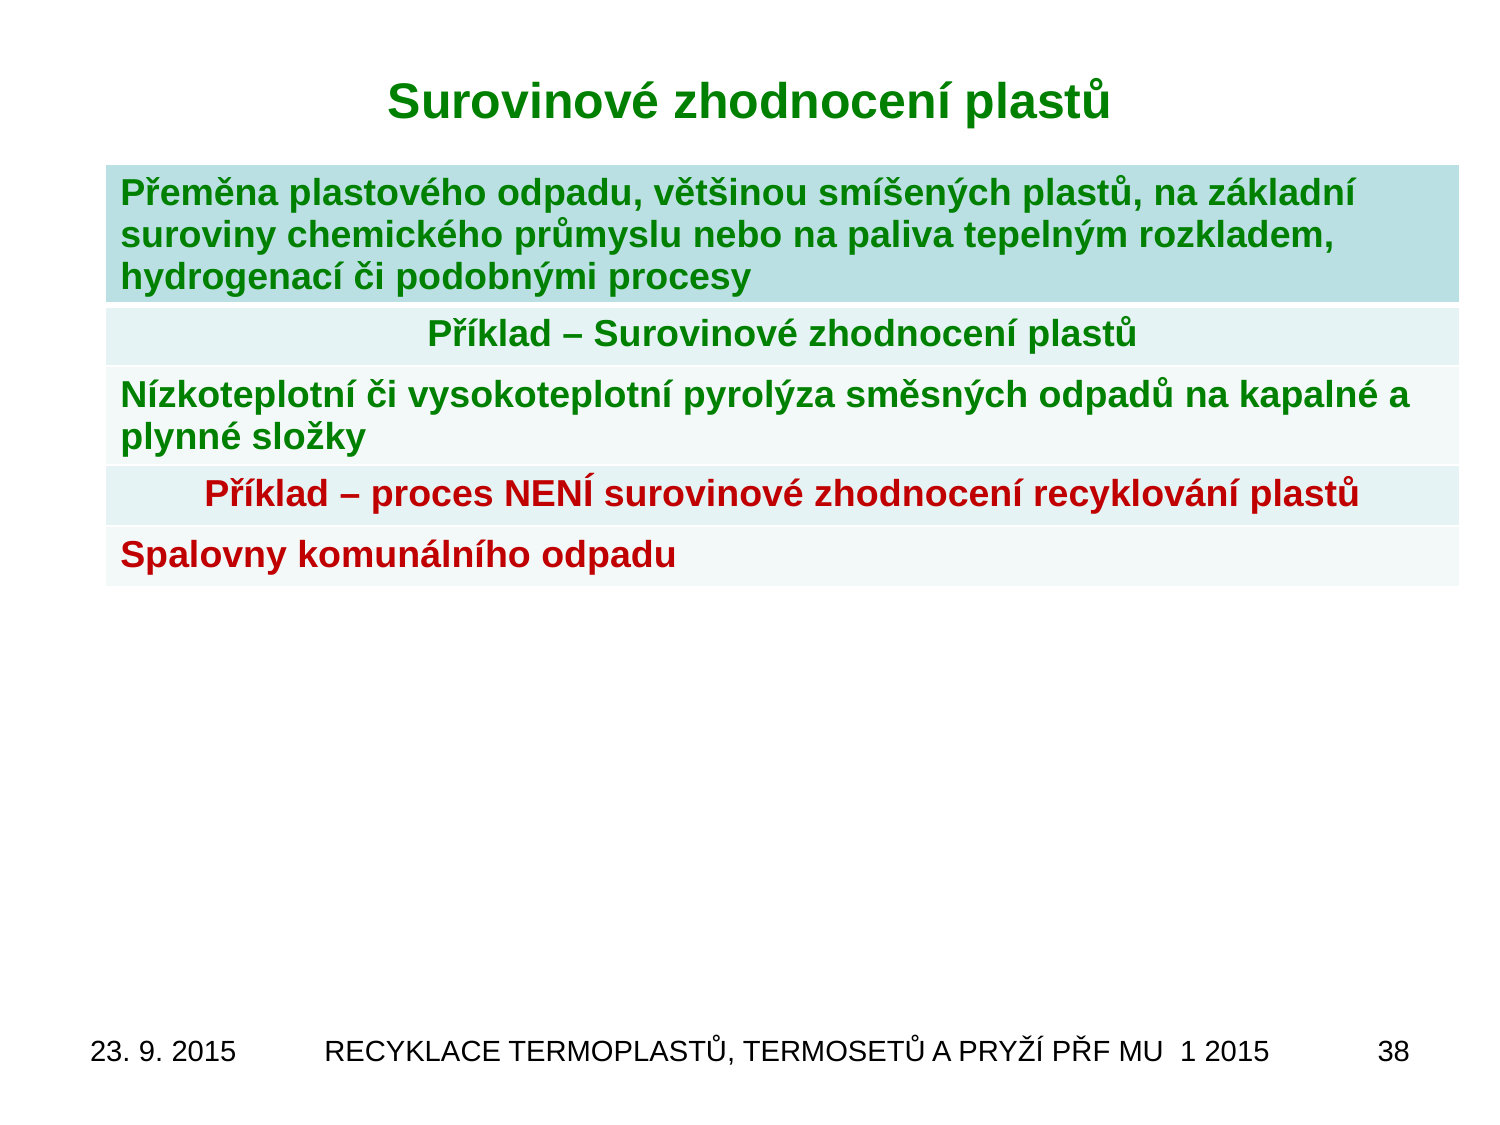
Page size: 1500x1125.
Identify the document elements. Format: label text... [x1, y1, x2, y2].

table_cell Příklad – proces NENÍ surovinové zhodnocení recyklování plastů [106, 466, 1459, 525]
footer RECYKLACE TERMOPLASTŮ, TERMOSETŮ A PRYŽÍ PŘF MU 1 2015 [426, 1024, 1074, 1103]
title Surovinové zhodnocení plastů [74, 44, 1426, 153]
table_cell Příklad – Surovinové zhodnocení plastů [106, 308, 1459, 365]
table_cell Nízkoteplotní či vysokoteplotní pyrolýza směsných odpadů na kapalné a plynné složky [106, 367, 1459, 464]
table_header Přeměna plastového odpadu, většinou smíšených plastů, na základní suroviny chemického průmyslu nebo na paliva tepelným rozkladem, hydrogenací či podobnými procesy [106, 165, 1459, 302]
table_cell Spalovny komunálního odpadu [106, 527, 1459, 586]
slide_number 38 [1074, 1024, 1426, 1103]
slide_number 23. 9. 2015 [74, 1024, 426, 1103]
